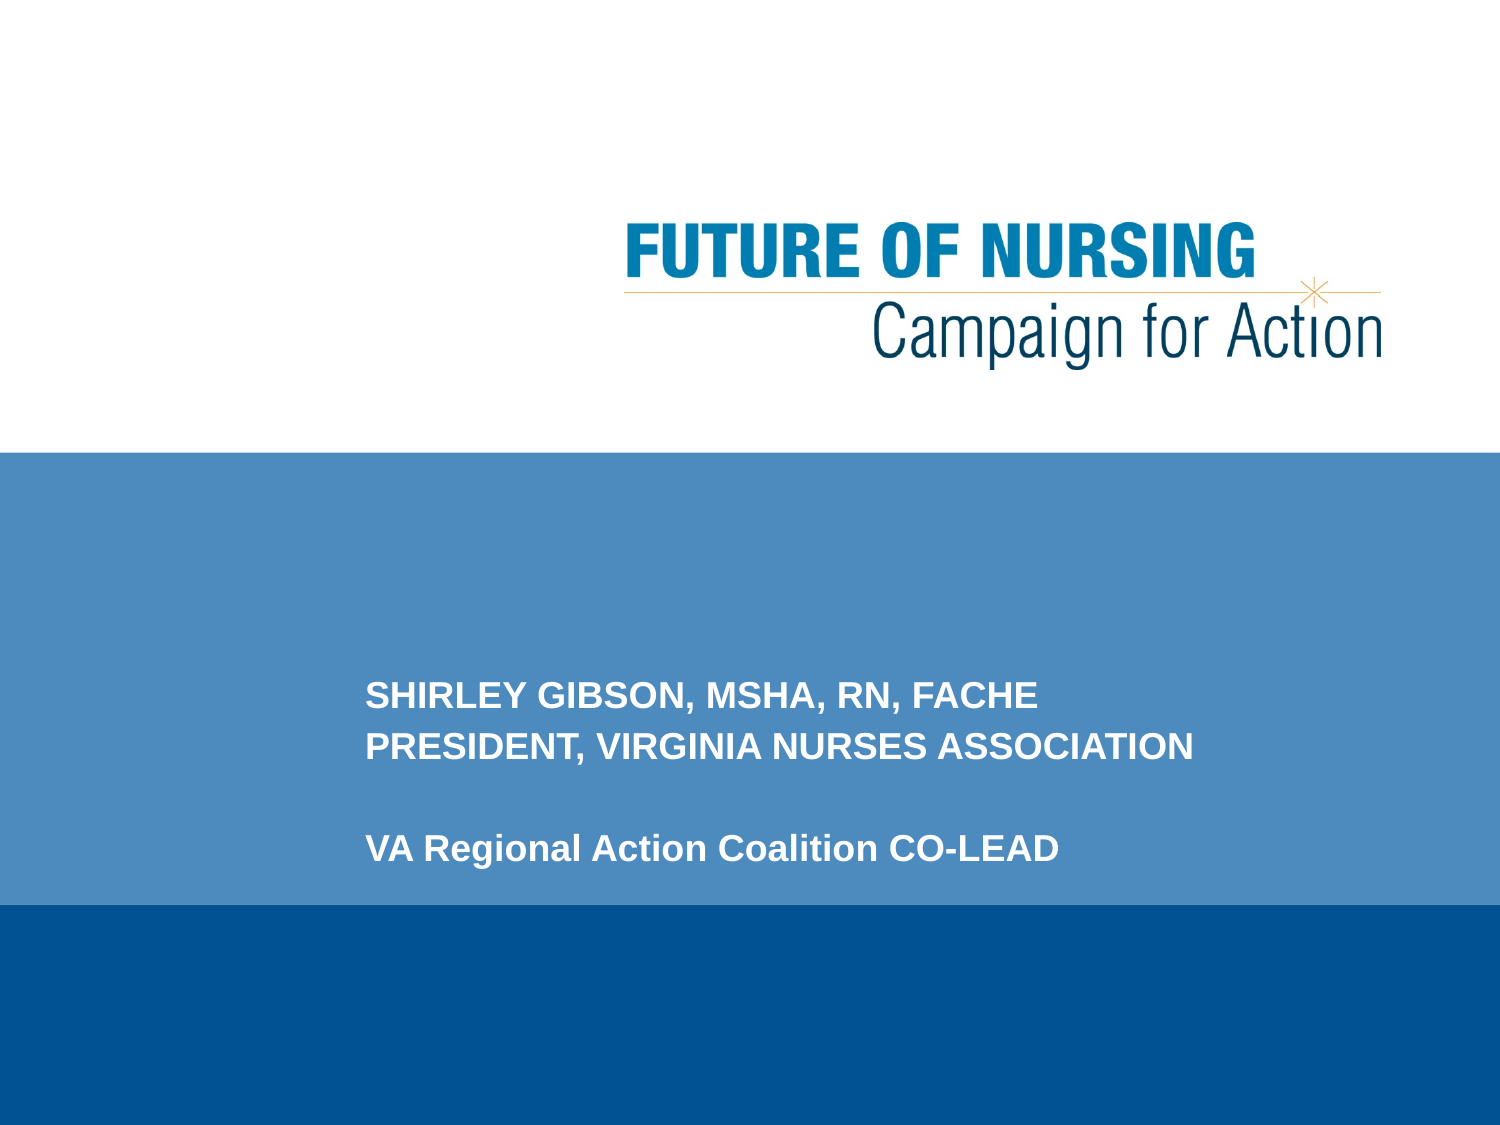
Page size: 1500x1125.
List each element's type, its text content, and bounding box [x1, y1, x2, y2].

title [112, 112, 1388, 400]
subtitle SHIRLEY GIBSON, MSHA, RN, FACHE PRESIDENT, VIRGINIA NURSES ASSOCIATION VA Regional Action Coalition CO-LEAD [350, 612, 1446, 736]
